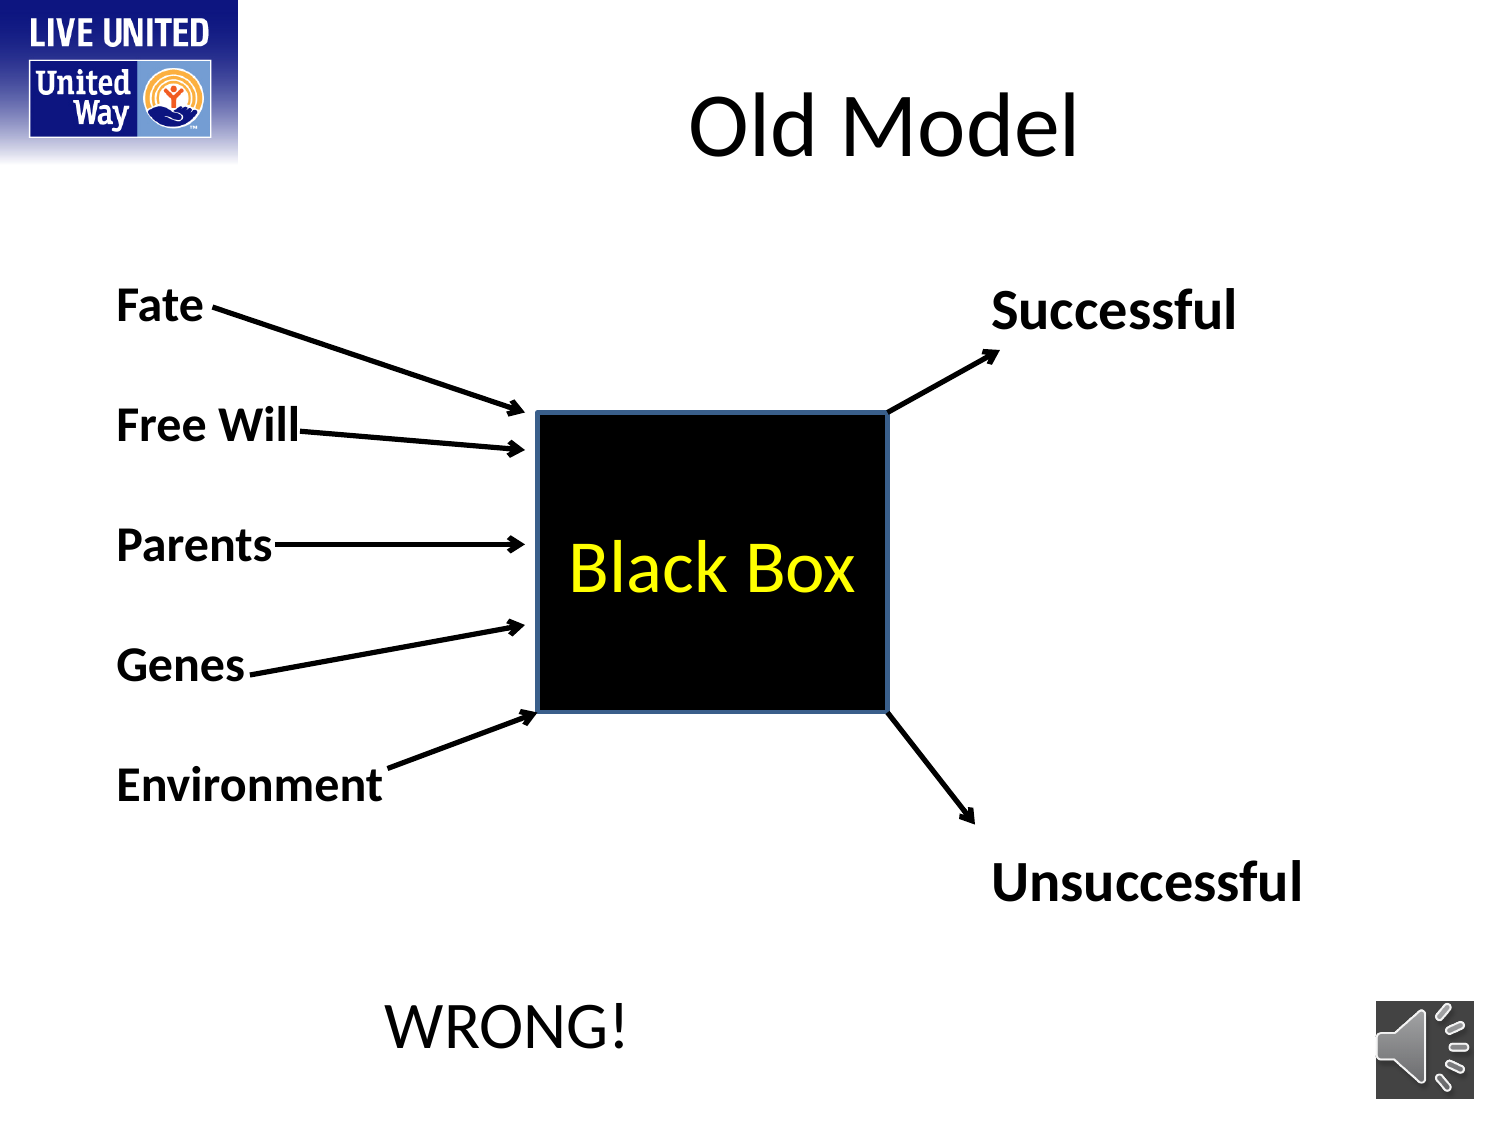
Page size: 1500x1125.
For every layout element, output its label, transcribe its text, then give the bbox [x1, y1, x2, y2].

title Old Model [345, 26, 1425, 214]
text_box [887, 349, 1001, 413]
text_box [299, 430, 526, 451]
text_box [212, 306, 526, 413]
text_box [887, 712, 976, 825]
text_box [249, 624, 526, 676]
picture [1374, 999, 1476, 1101]
text_box WRONG! [370, 974, 646, 1070]
picture [0, 0, 238, 165]
text_box Successful [976, 264, 1254, 349]
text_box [387, 712, 538, 769]
text_box Black Box [535, 410, 890, 714]
text_box Unsuccessful [976, 835, 1319, 921]
text_box Fate Free Will Parents Genes Environment [101, 264, 399, 819]
